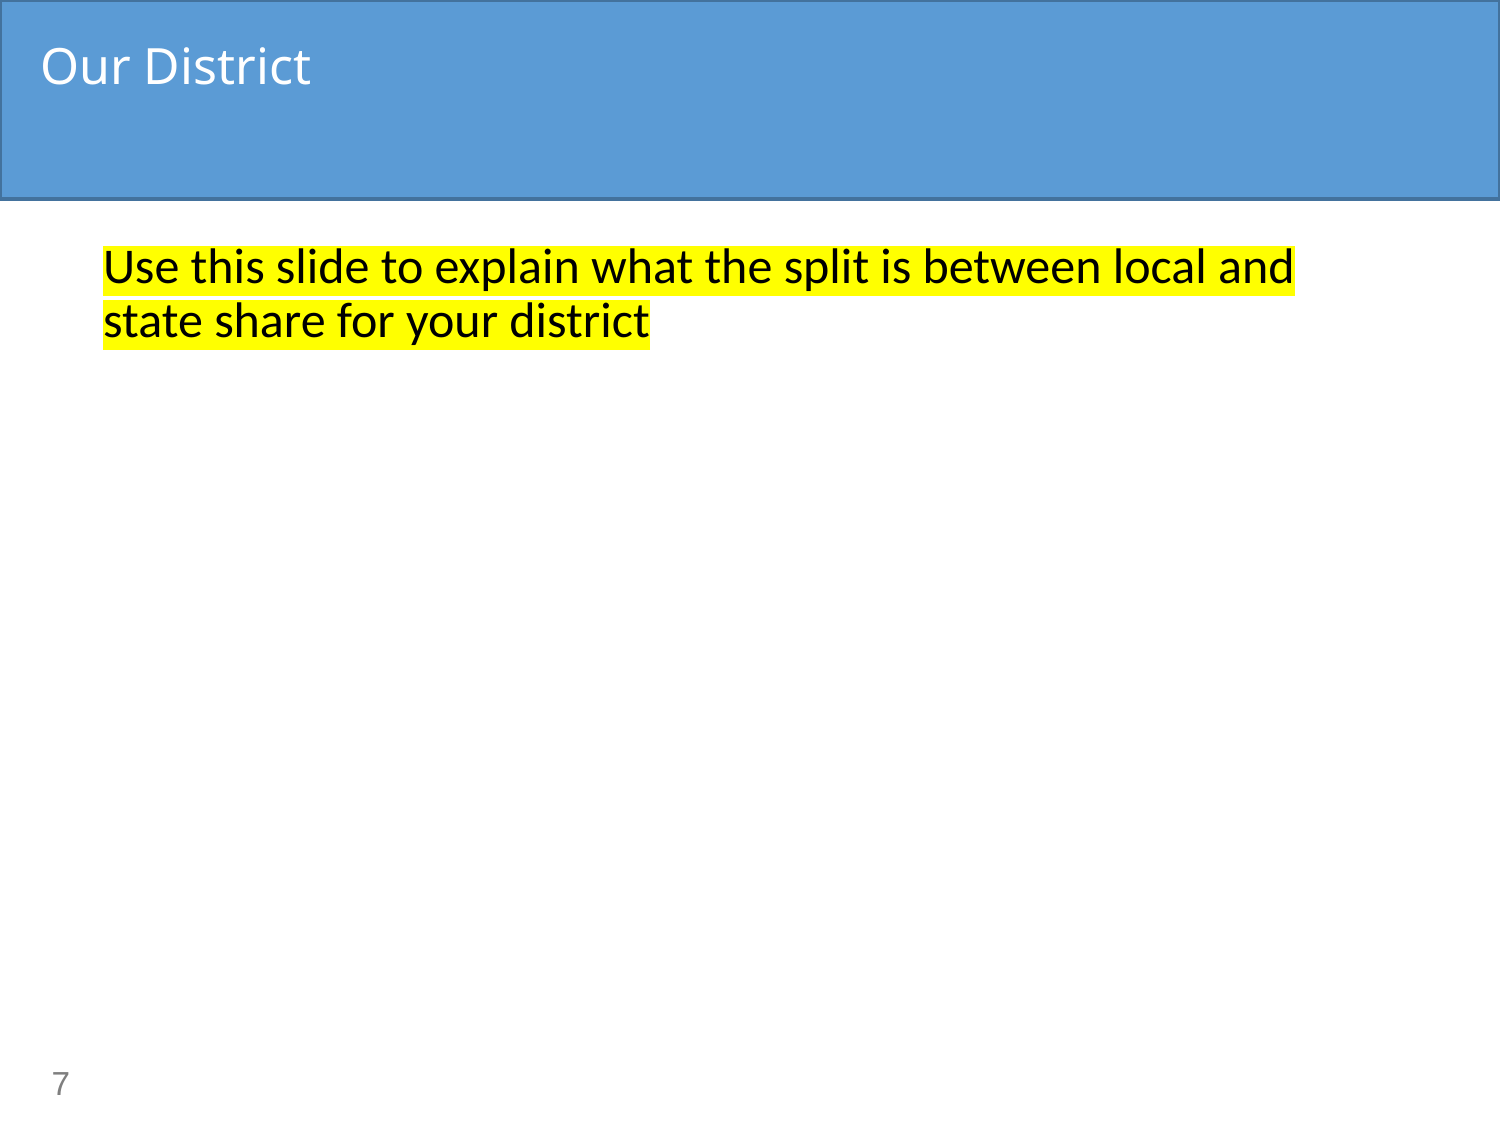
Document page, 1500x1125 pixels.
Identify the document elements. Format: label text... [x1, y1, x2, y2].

slide_number 7 [36, 1054, 375, 1115]
list Use this slide to explain what the split is between local and state share for your district [103, 239, 1397, 1002]
title Our District [40, 41, 1038, 166]
